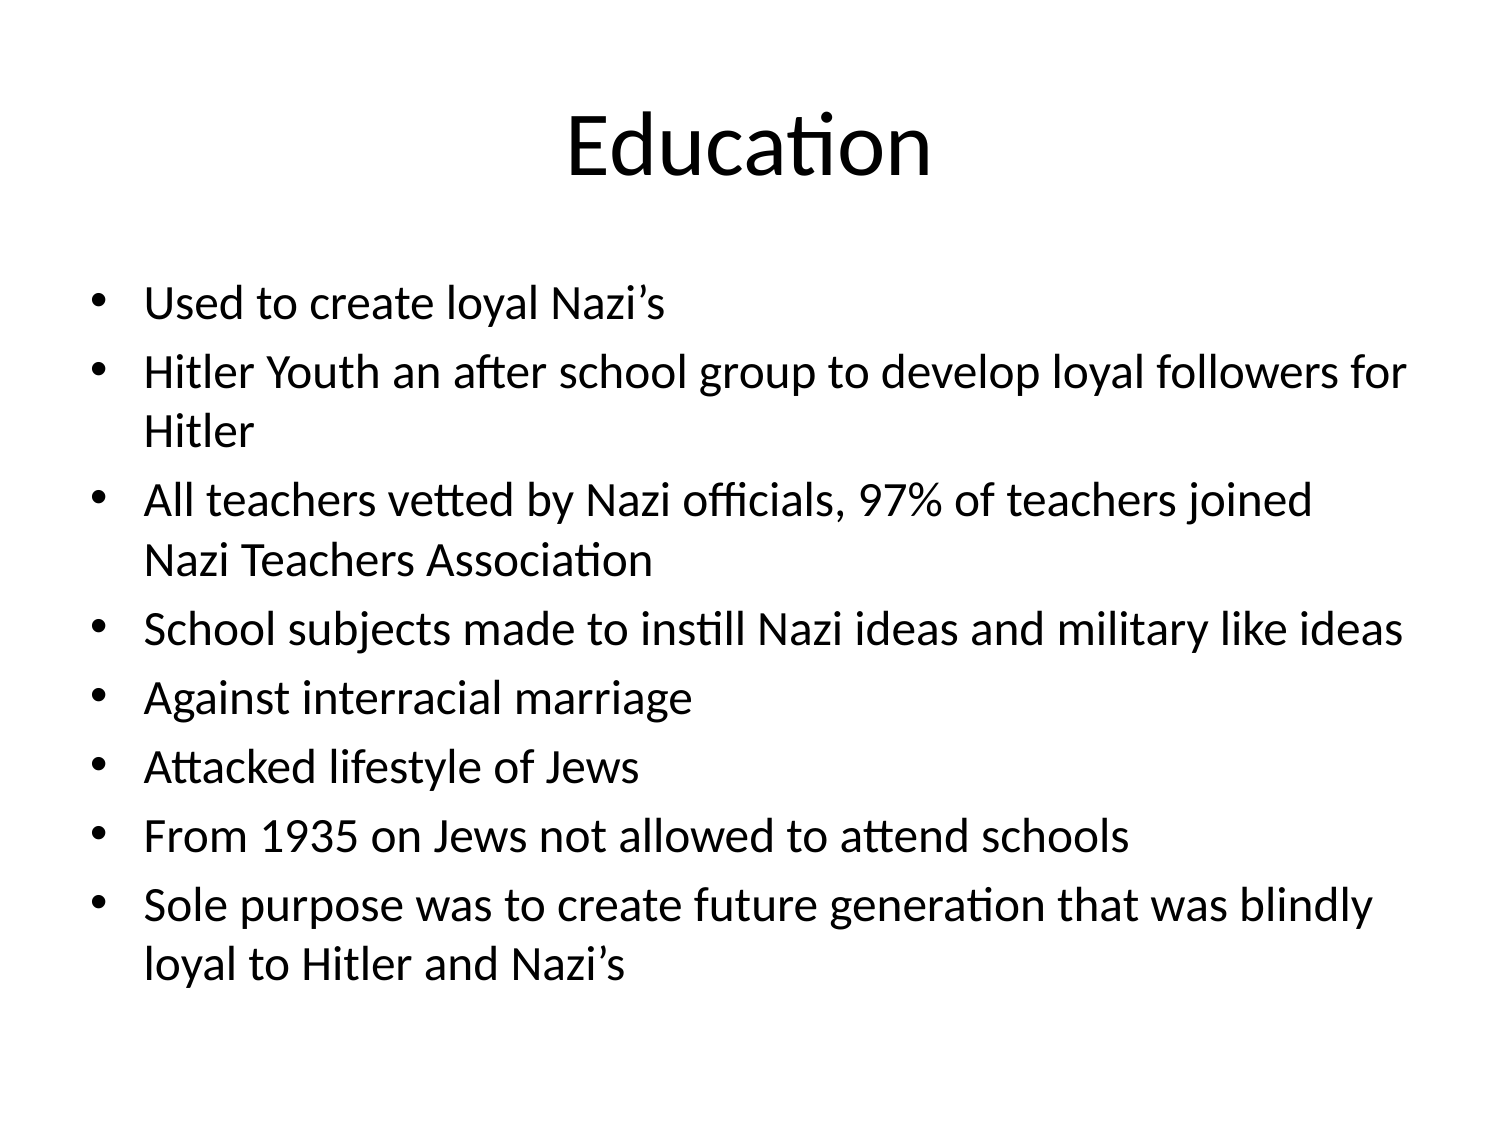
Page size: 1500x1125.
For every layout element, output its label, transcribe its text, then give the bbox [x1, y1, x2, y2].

list Used to create loyal Nazi’s Hitler Youth an after school group to develop loyal followers for Hitler All teachers vetted by Nazi officials, 97% of teachers joined Nazi Teachers Association School subjects made to instill Nazi ideas and military like ideas Against interracial marriage Attacked lifestyle of Jews From 1935 on Jews not allowed to attend schools Sole purpose was to create future generation that was blindly loyal to Hitler and Nazi’s [75, 262, 1425, 1005]
title Education [75, 45, 1425, 233]
